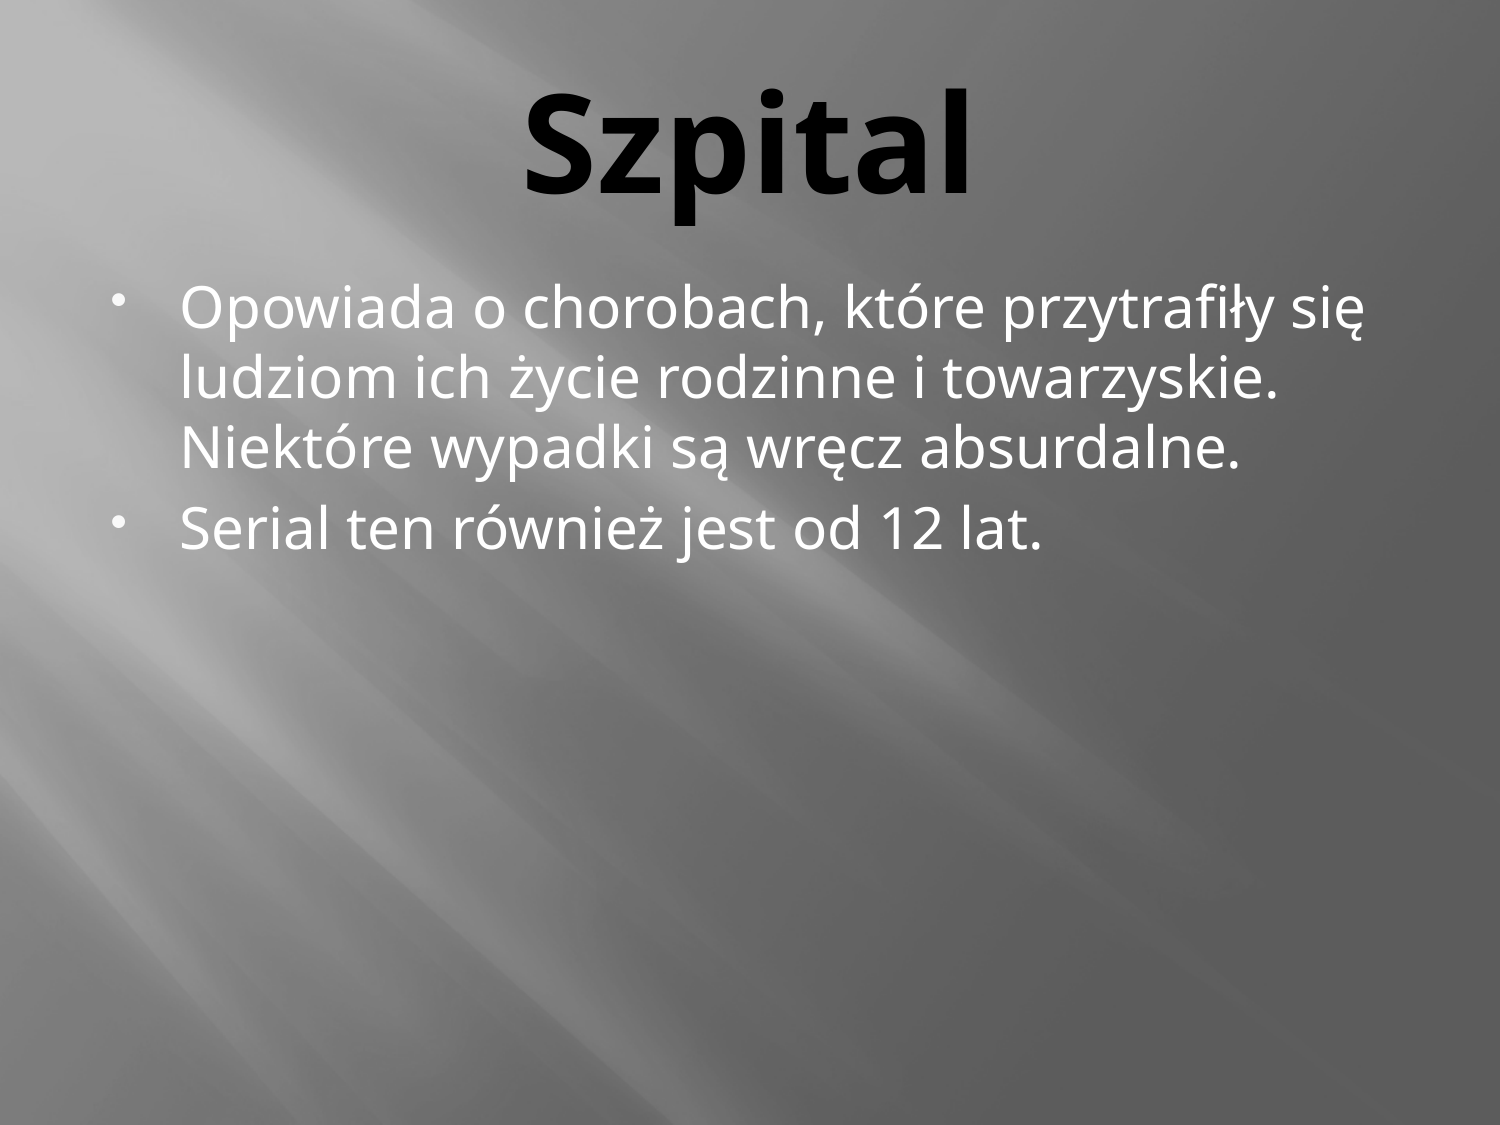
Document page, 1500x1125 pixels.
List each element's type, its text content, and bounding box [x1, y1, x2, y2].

title Szpital [75, 45, 1425, 233]
list Opowiada o chorobach, które przytrafiły się ludziom ich życie rodzinne i towarzyskie. Niektóre wypadki są wręcz absurdalne. Serial ten również jest od 12 lat. [75, 262, 1425, 1035]
